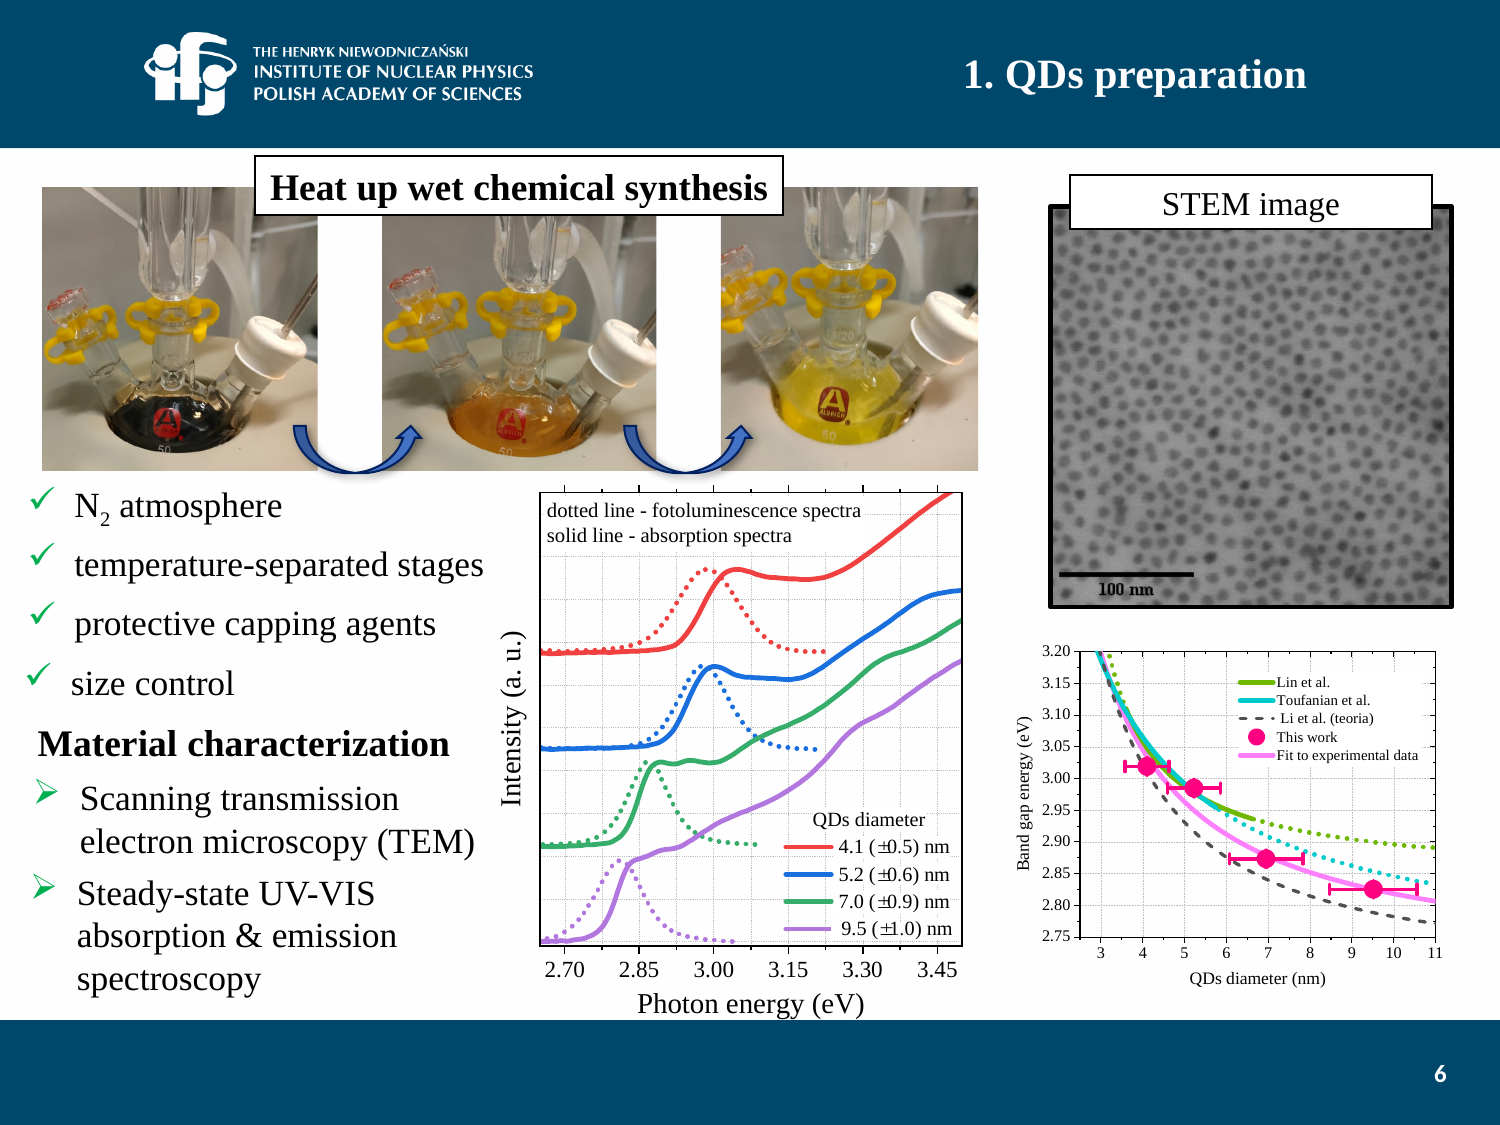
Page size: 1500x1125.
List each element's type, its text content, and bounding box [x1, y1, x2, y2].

text_box 6 [1124, 1042, 1462, 1103]
picture [198, 90, 224, 115]
picture [430, 88, 435, 99]
picture [448, 66, 455, 77]
text_box [657, 457, 720, 475]
text_box 1. QDs preparation [811, 39, 1460, 105]
picture [525, 67, 532, 76]
picture [499, 67, 505, 75]
text_box size control [9, 652, 291, 711]
text_box N2 atmosphere [12, 474, 318, 538]
picture [261, 66, 271, 77]
picture [506, 88, 512, 99]
picture [350, 88, 356, 99]
text_box Material characterization [23, 711, 476, 767]
text_box [318, 454, 382, 475]
picture [378, 66, 388, 77]
picture [514, 90, 521, 97]
picture [383, 90, 390, 98]
picture [326, 88, 331, 99]
picture [373, 88, 379, 99]
text_box Steady-state UV-VIS absorption & emission spectroscopy [15, 862, 487, 1005]
text_box Scanning transmission electron microscopy (TEM) [18, 767, 487, 862]
picture [443, 90, 449, 98]
text_box temperature-separated stages [12, 533, 487, 591]
picture [304, 88, 314, 99]
picture [275, 67, 281, 75]
picture [437, 67, 444, 77]
picture [488, 66, 493, 77]
picture [453, 48, 460, 56]
picture [145, 33, 236, 100]
picture [483, 92, 490, 99]
text_box STEM image [1069, 174, 1433, 208]
picture [399, 88, 404, 99]
picture [391, 89, 396, 99]
text_box Heat up wet chemical synthesis [254, 155, 784, 216]
picture [471, 88, 477, 99]
text_box protective capping agents [12, 592, 487, 650]
picture [0, 149, 1500, 1019]
